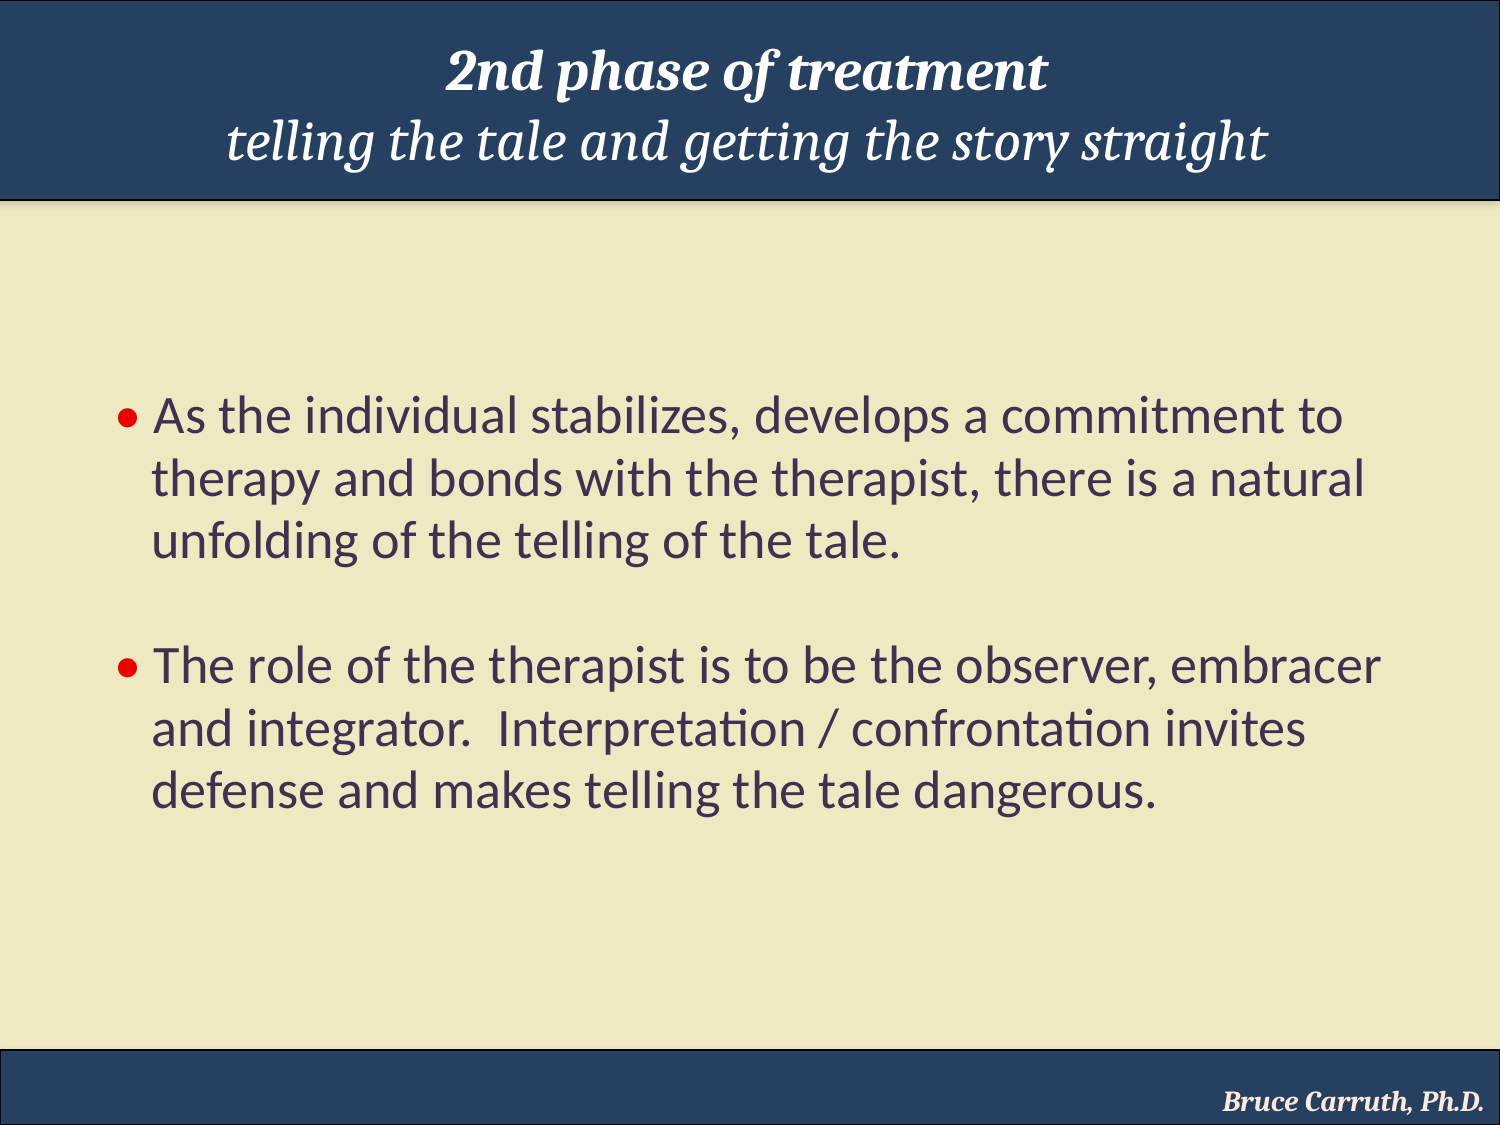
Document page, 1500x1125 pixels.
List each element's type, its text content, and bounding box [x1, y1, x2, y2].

text_box Bruce Carruth, Ph.D. [0, 1049, 1500, 1125]
text_box • As the individual stabilizes, develops a commitment to therapy and bonds with the therapist, there is a natural unfolding of the telling of the tale. • The role of the therapist is to be the observer, embracer and integrator. Interpretation / confrontation invites defense and makes telling the tale dangerous. [99, 374, 1463, 828]
text_box 2nd phase of treatment telling the tale and getting the story straight [135, 24, 1361, 125]
text_box [0, 0, 1500, 200]
